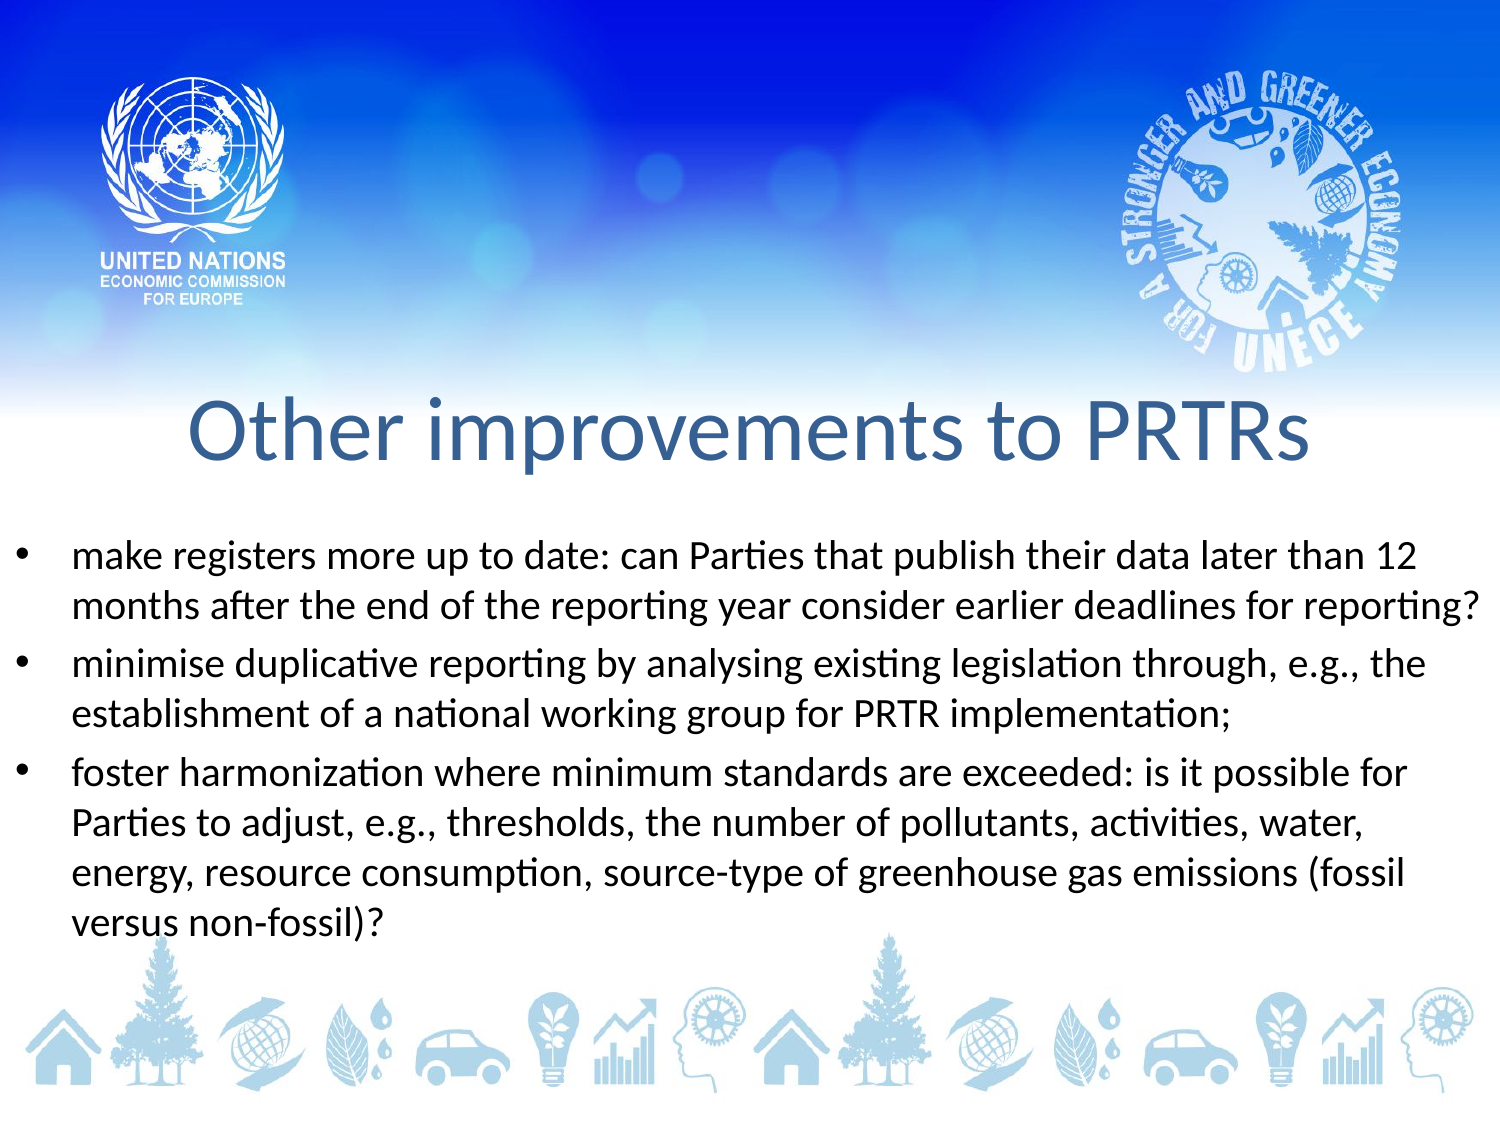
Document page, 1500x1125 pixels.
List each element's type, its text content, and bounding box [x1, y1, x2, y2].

list make registers more up to date: can Parties that publish their data later than 12 months after the end of the reporting year consider earlier deadlines for reporting? minimise duplicative reporting by analysing existing legislation through, e.g., the establishment of a national working group for PRTR implementation; foster harmonization where minimum standards are exceeded: is it possible for Parties to adjust, e.g., thresholds, the number of pollutants, activities, water, energy, resource consumption, source-type of greenhouse gas emissions (fossil versus non‑fossil)? [0, 520, 1500, 1125]
title Other improvements to PRTRs [0, 329, 1500, 518]
picture [0, 0, 1500, 329]
